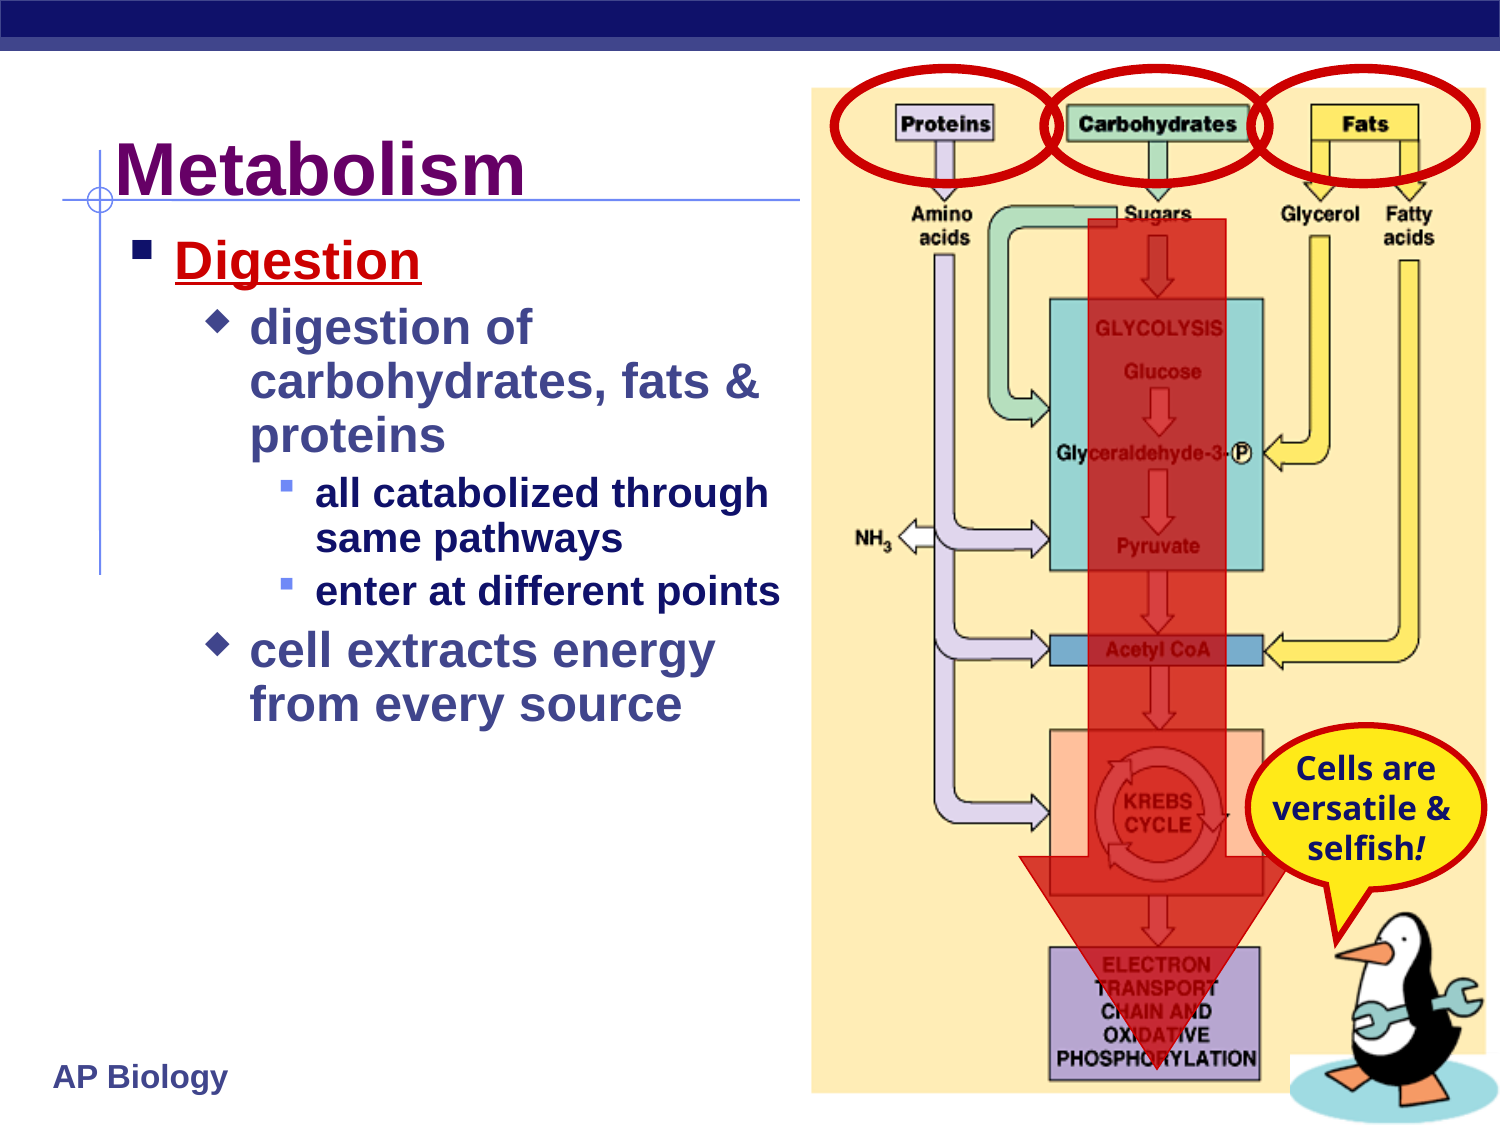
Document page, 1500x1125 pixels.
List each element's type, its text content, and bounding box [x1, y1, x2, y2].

title Metabolism [99, 112, 794, 238]
text_box [1112, 68, 1201, 73]
picture [799, 74, 1500, 1125]
text_box [1319, 68, 1408, 73]
text_box [903, 68, 991, 73]
list Digestion digestion of carbohydrates, fats & proteins all catabolized through same pathways enter at different points cell extracts energy from every source [112, 238, 794, 1035]
